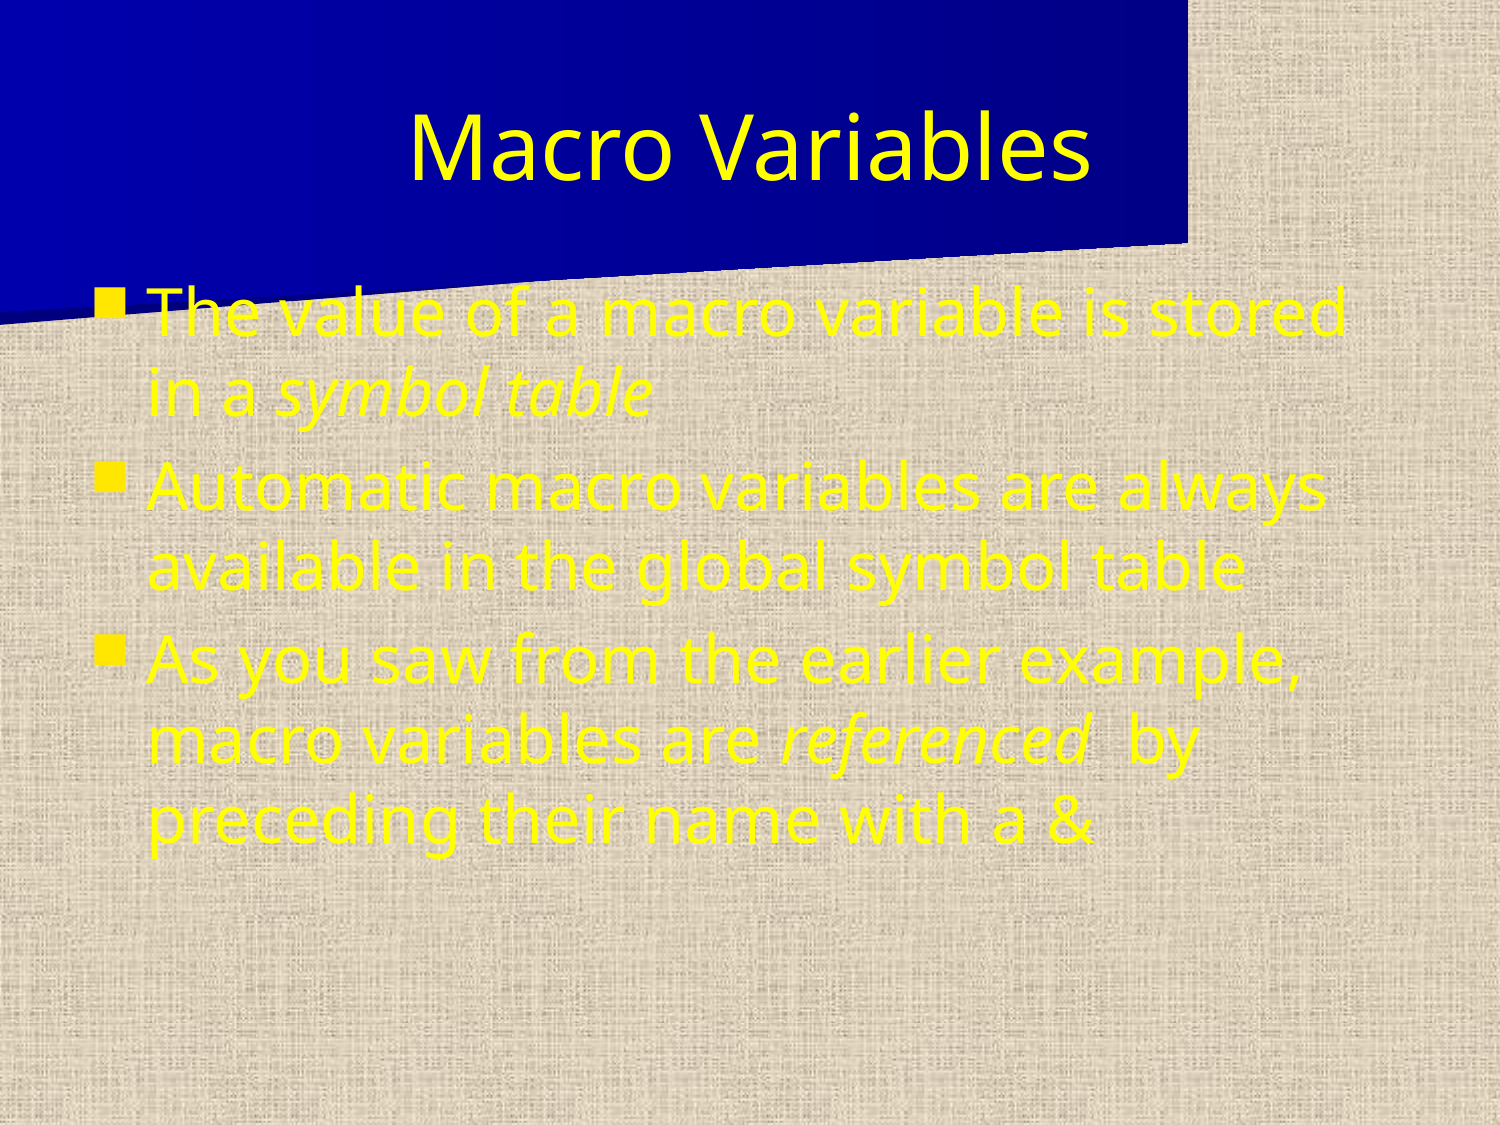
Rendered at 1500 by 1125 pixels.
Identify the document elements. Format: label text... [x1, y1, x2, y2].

picture [0, 0, 1500, 1125]
title Macro Variables [74, 49, 1426, 238]
list The value of a macro variable is stored in a symbol table Automatic macro variables are always available in the global symbol table As you saw from the earlier example, macro variables are referenced by preceding their name with a & [74, 262, 1426, 1001]
